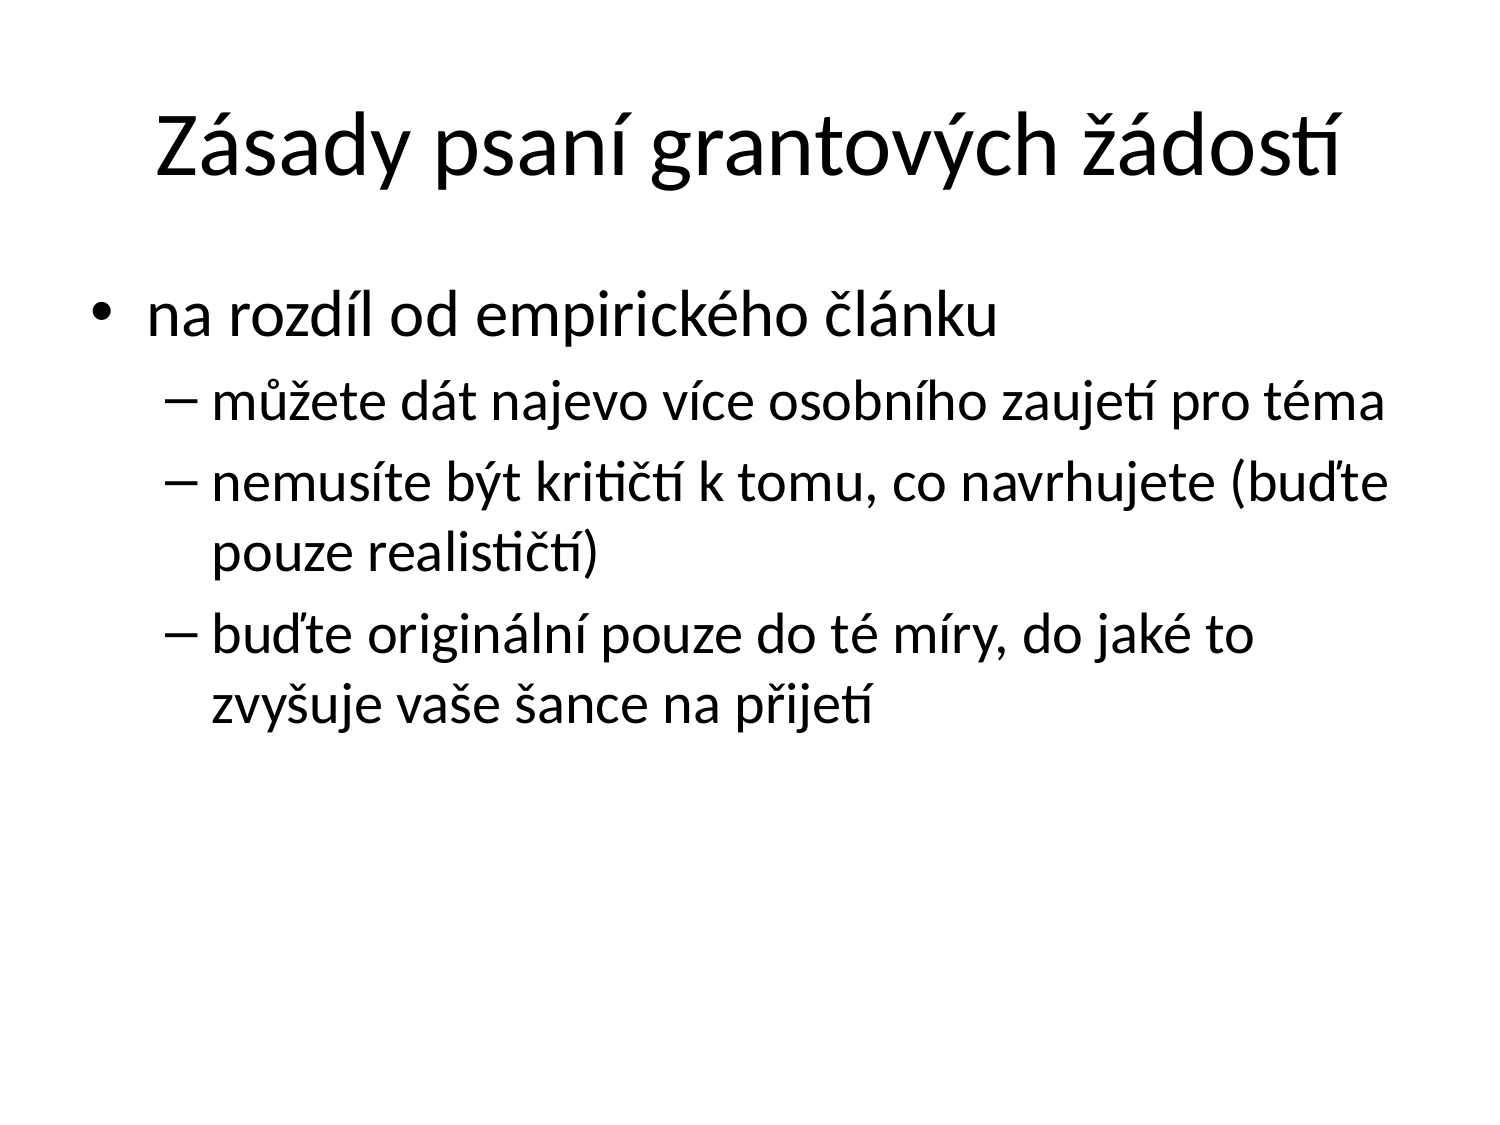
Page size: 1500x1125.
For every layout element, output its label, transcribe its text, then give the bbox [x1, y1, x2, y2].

list na rozdíl od empirického článku můžete dát najevo více osobního zaujetí pro téma nemusíte být kritičtí k tomu, co navrhujete (buďte pouze realističtí) buďte originální pouze do té míry, do jaké to zvyšuje vaše šance na přijetí [75, 262, 1425, 1005]
title Zásady psaní grantových žádostí [75, 45, 1425, 233]
